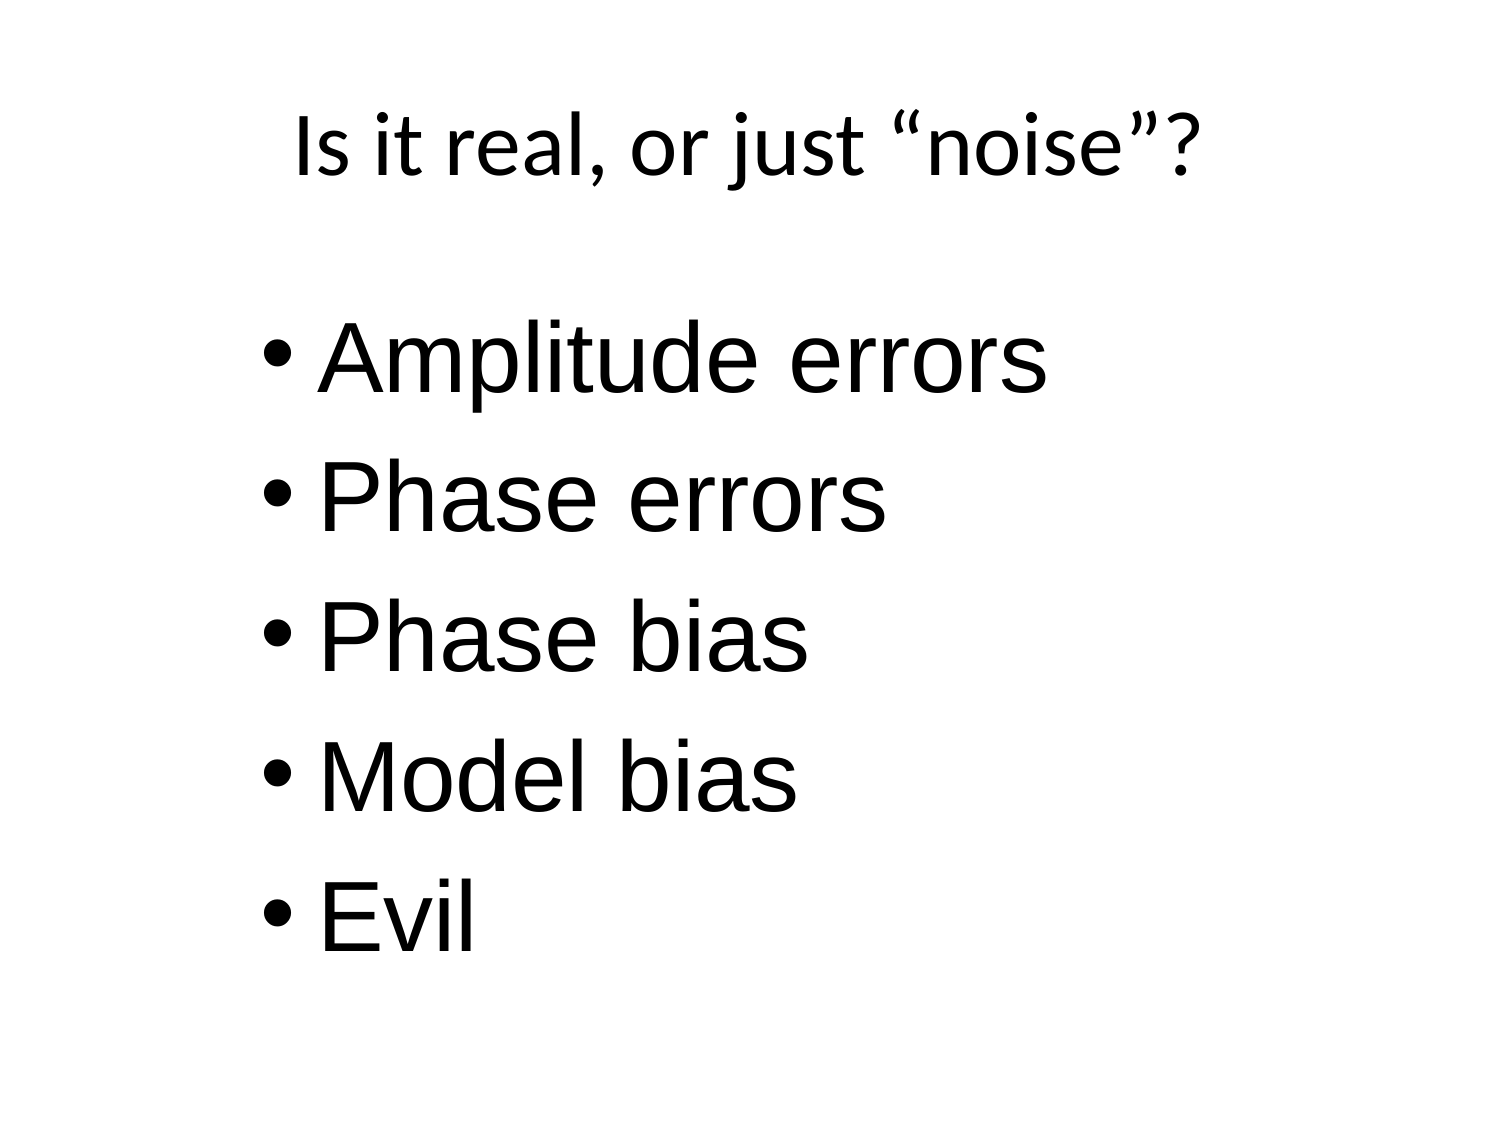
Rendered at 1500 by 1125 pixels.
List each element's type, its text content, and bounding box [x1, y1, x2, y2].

list Amplitude errors Phase errors Phase bias Model bias Evil [245, 284, 1425, 1005]
title Is it real, or just “noise”? [75, 45, 1425, 233]
